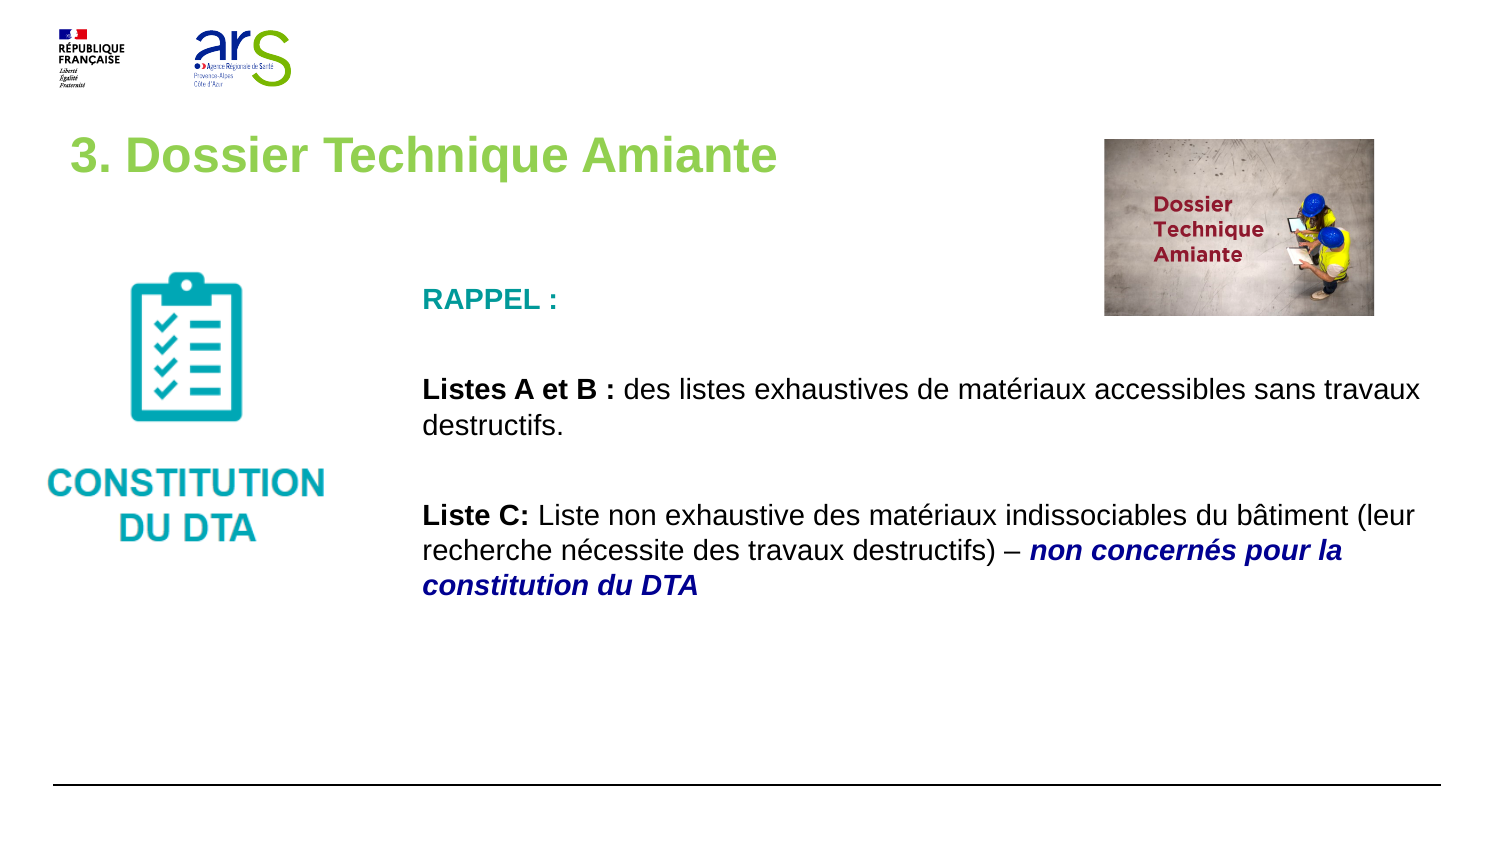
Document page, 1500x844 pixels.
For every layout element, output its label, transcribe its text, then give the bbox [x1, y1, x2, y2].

picture [5, 254, 361, 588]
title 3. Dossier Technique Amiante [53, 112, 1436, 201]
picture [194, 30, 291, 88]
list RAPPEL : Listes A et B : des listes exhaustives de matériaux accessibles sans travaux destructifs. Liste C: Liste non exhaustive des matériaux indissociables du bâtiment (leur recherche nécessite des travaux destructifs) – non concernés pour la constitution du DTA [407, 280, 1435, 753]
picture [47, 17, 136, 107]
picture [1104, 139, 1375, 316]
